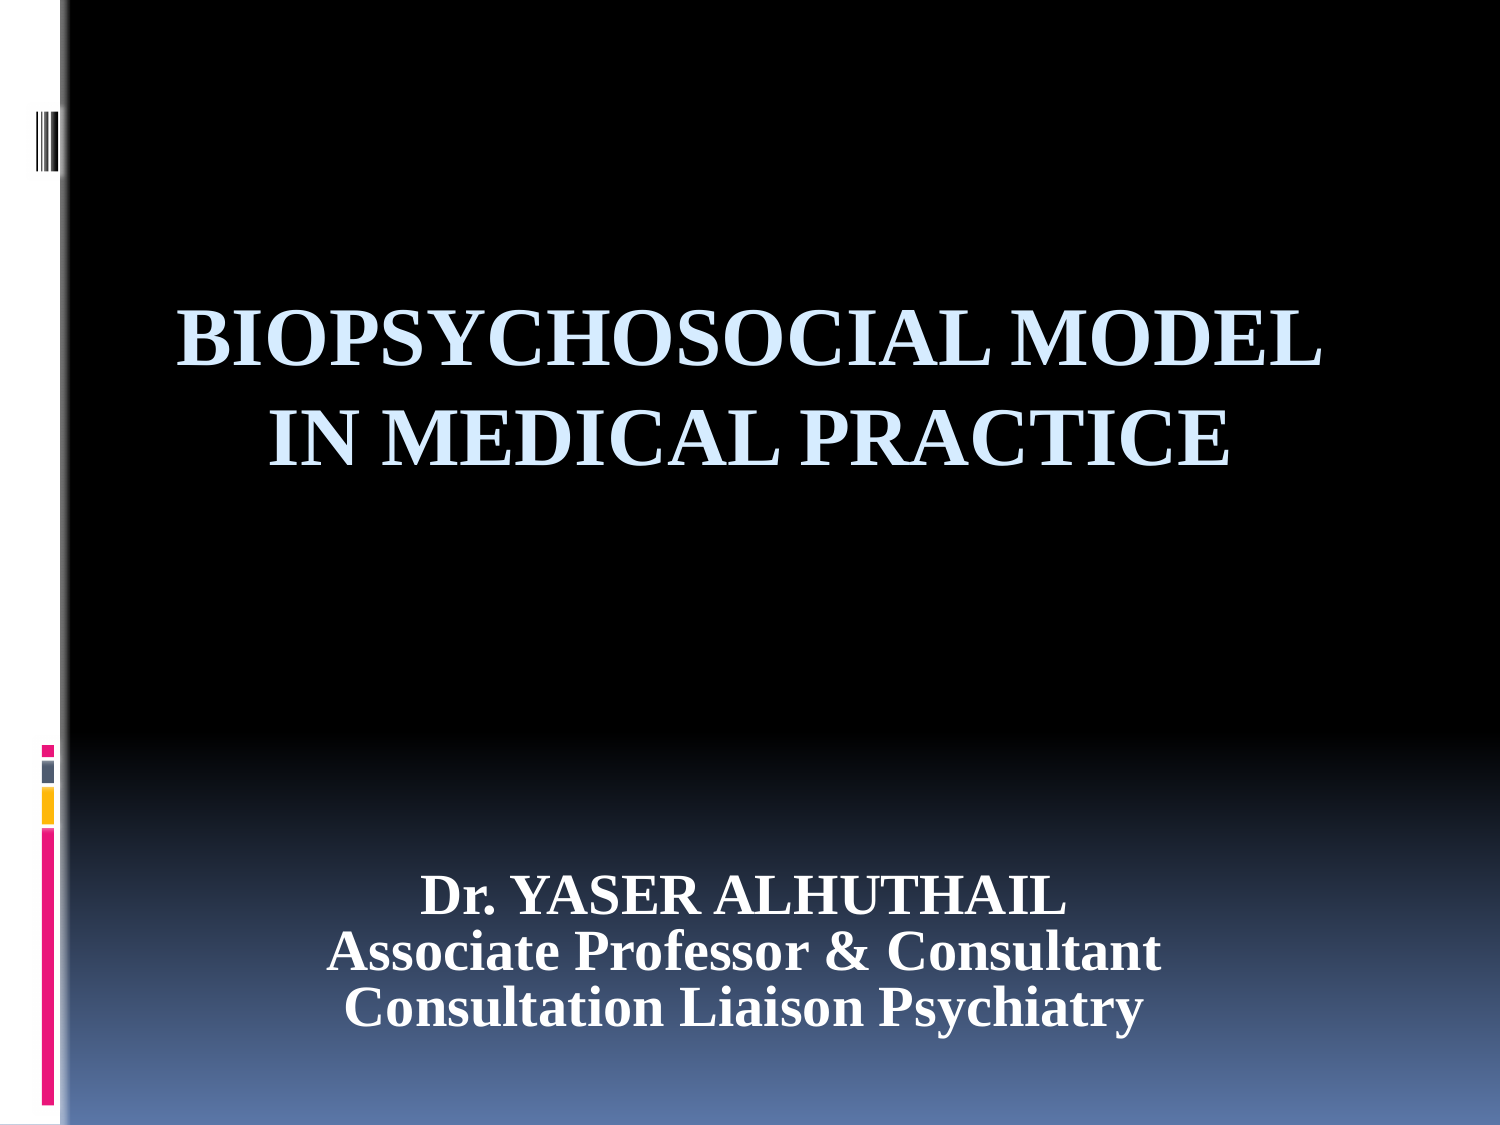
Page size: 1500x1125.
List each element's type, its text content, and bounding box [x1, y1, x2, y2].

subtitle Dr. YASER ALHUTHAIL Associate Professor & Consultant Consultation Liaison Psychiatry [237, 862, 1250, 1088]
title BIOPSYCHOSOCIAL MODEL IN MEDICAL PRACTICE [112, 275, 1388, 591]
